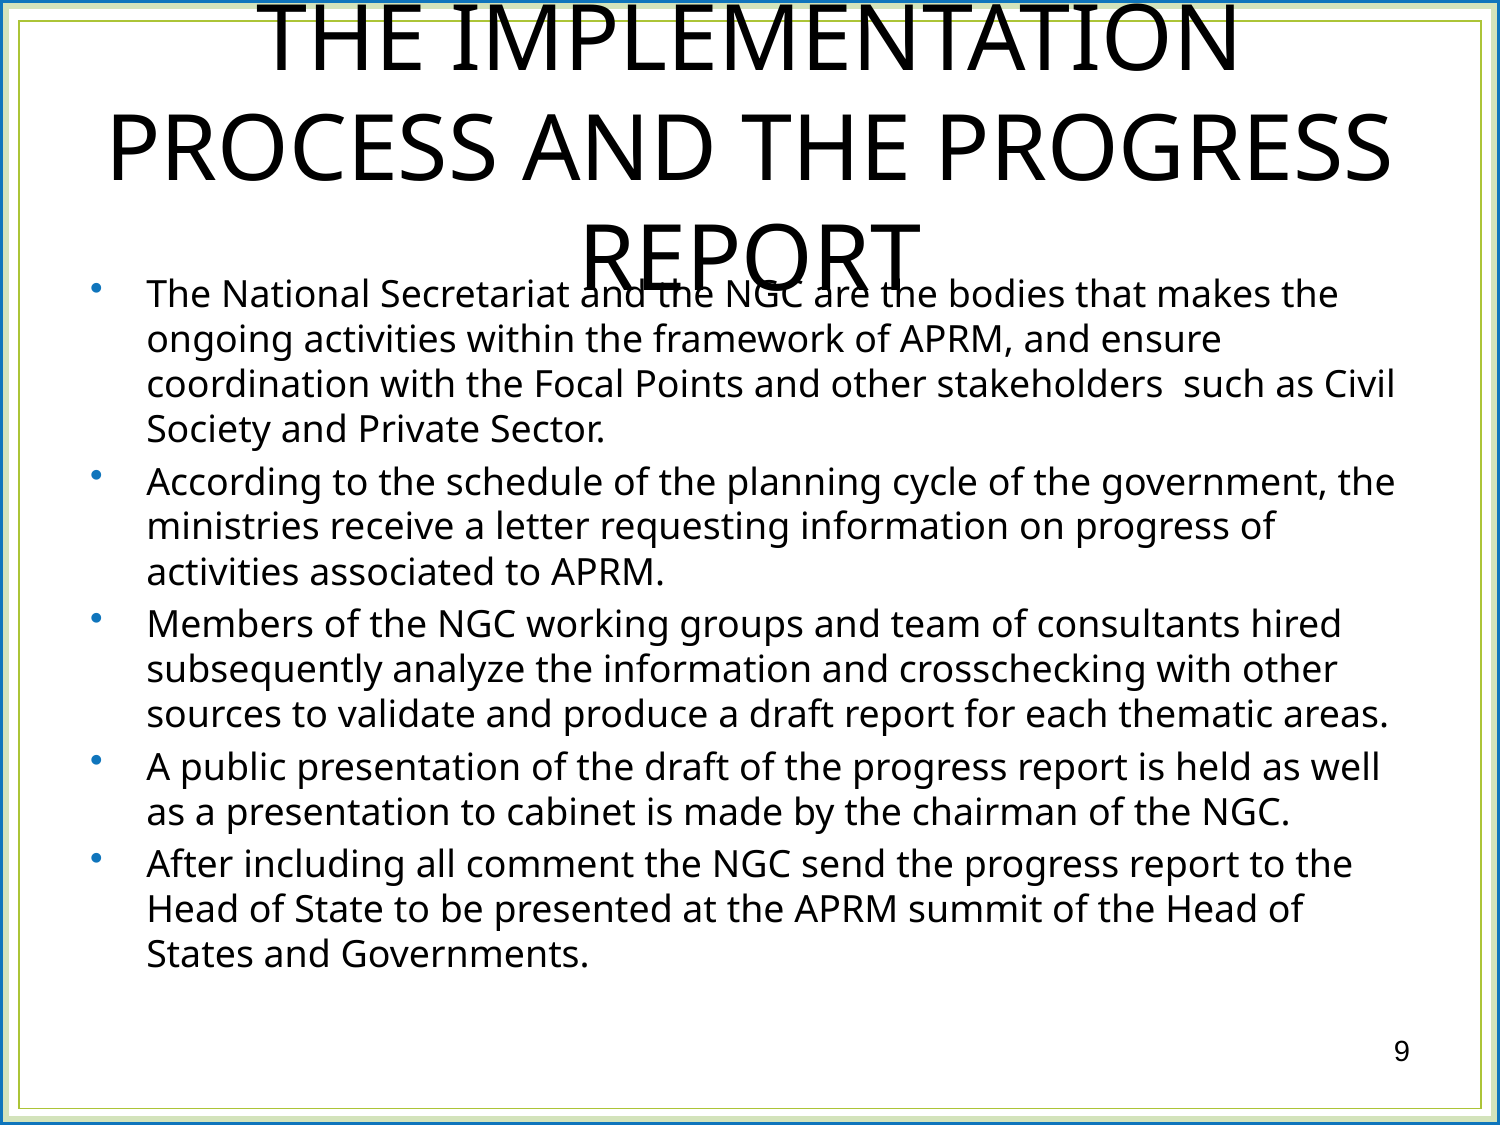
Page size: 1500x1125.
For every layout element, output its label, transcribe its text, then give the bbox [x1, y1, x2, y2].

list The National Secretariat and the NGC are the bodies that makes the ongoing activities within the framework of APRM, and ensure coordination with the Focal Points and other stakeholders such as Civil Society and Private Sector. According to the schedule of the planning cycle of the government, the ministries receive a letter requesting information on progress of activities associated to APRM. Members of the NGC working groups and team of consultants hired subsequently analyze the information and crosschecking with other sources to validate and produce a draft report for each thematic areas. A public presentation of the draft of the progress report is held as well as a presentation to cabinet is made by the chairman of the NGC. After including all comment the NGC send the progress report to the Head of State to be presented at the APRM summit of the Head of States and Governments. [74, 262, 1426, 1006]
slide_number 9 [1074, 1024, 1426, 1103]
title THE IMPLEMENTATION PROCESS AND THE PROGRESS REPORT [74, 49, 1426, 238]
